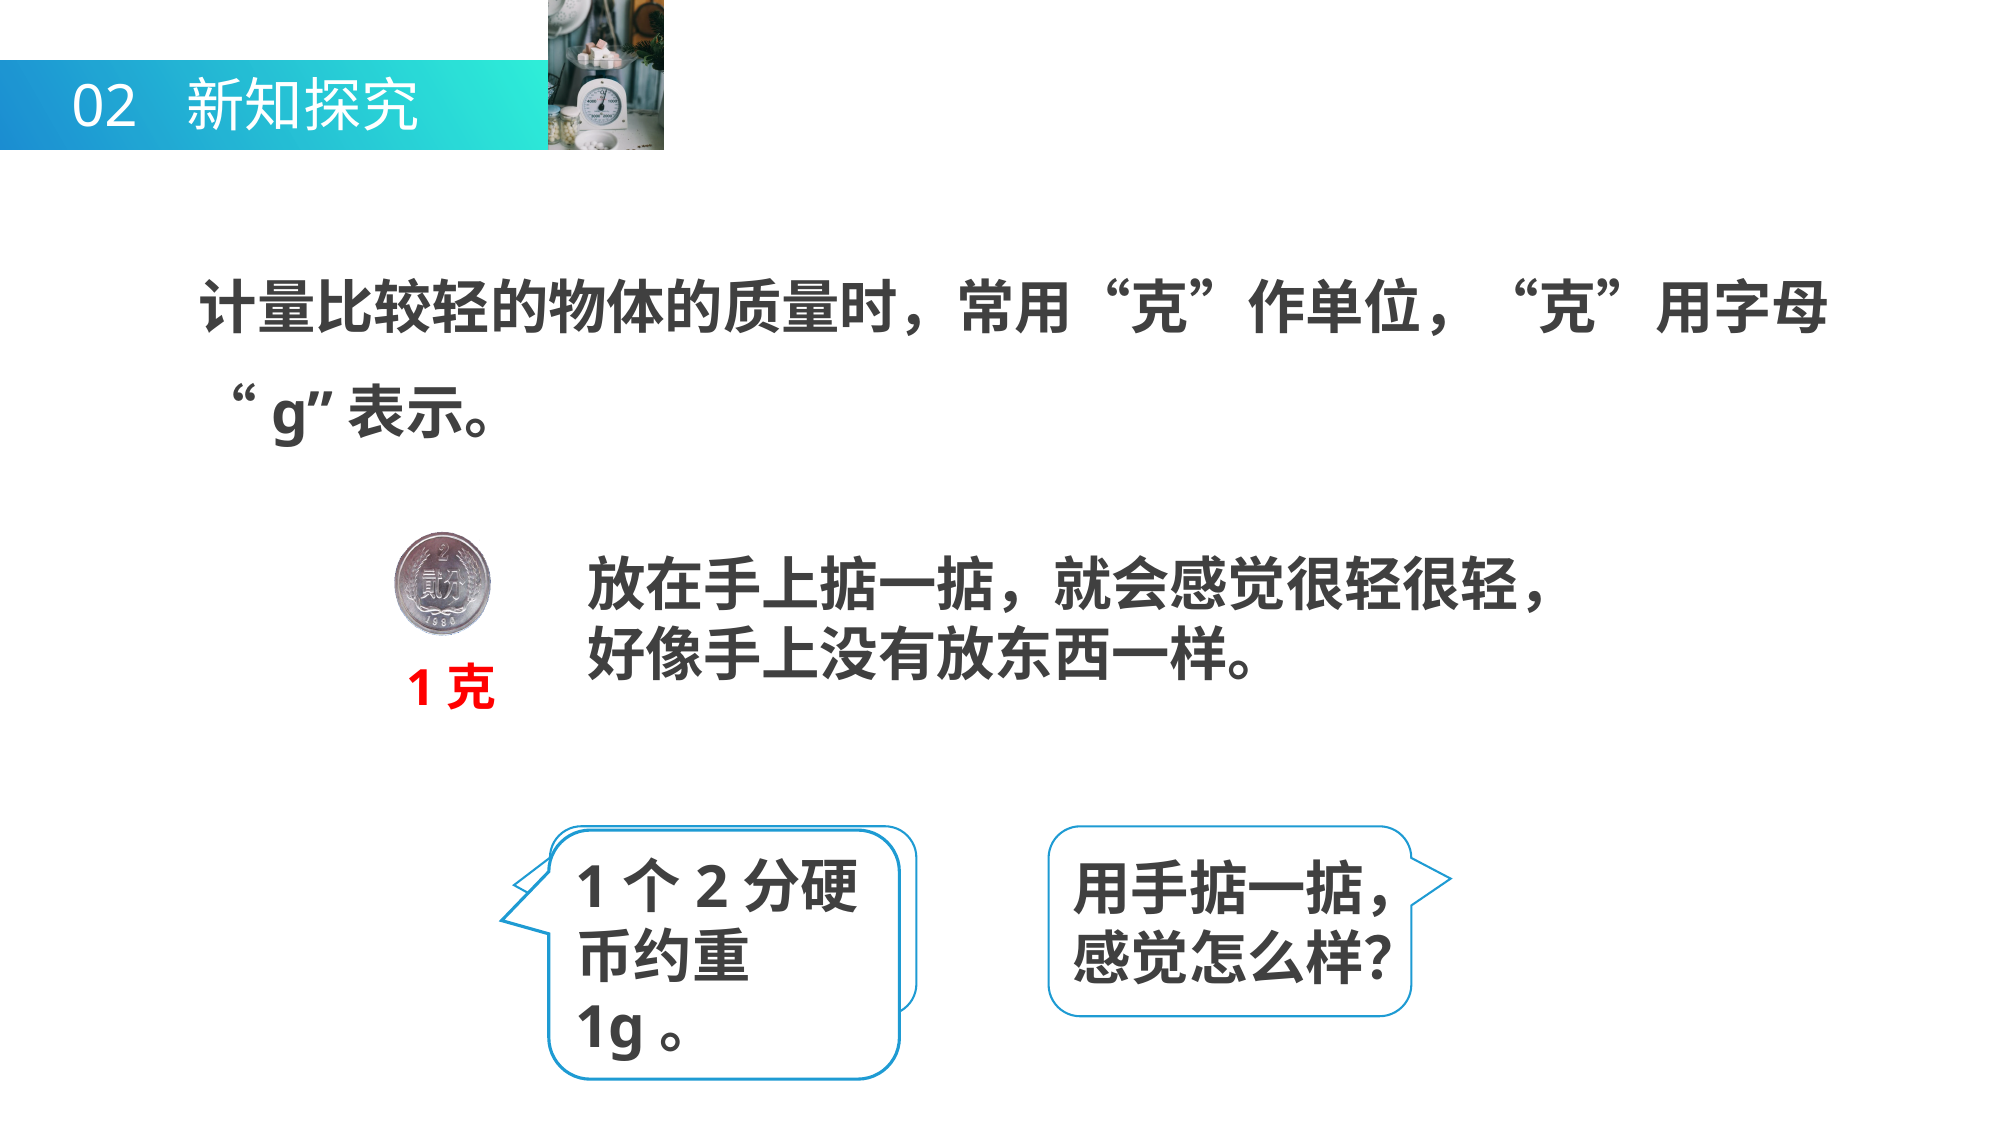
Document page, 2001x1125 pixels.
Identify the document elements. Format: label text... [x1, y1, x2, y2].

text_box 放在手上掂一掂，就会感觉很轻很轻，好像手上没有放东西一样。 [572, 539, 1601, 680]
text_box 1g到底有多重呢？ [512, 825, 918, 1013]
text_box 1克 [391, 648, 549, 705]
text_box 1个2分硬币约重1g。 [501, 830, 900, 1080]
picture [548, 0, 664, 150]
text_box 计量比较轻的物体的质量时，常用“克”作单位，“克”用字母“g”表示。 [184, 227, 1861, 450]
text_box 用手掂一掂，感觉怎么样？ [1047, 825, 1453, 1018]
picture [387, 530, 506, 640]
list 新知探究 [172, 60, 539, 217]
list 02 [56, 60, 172, 147]
